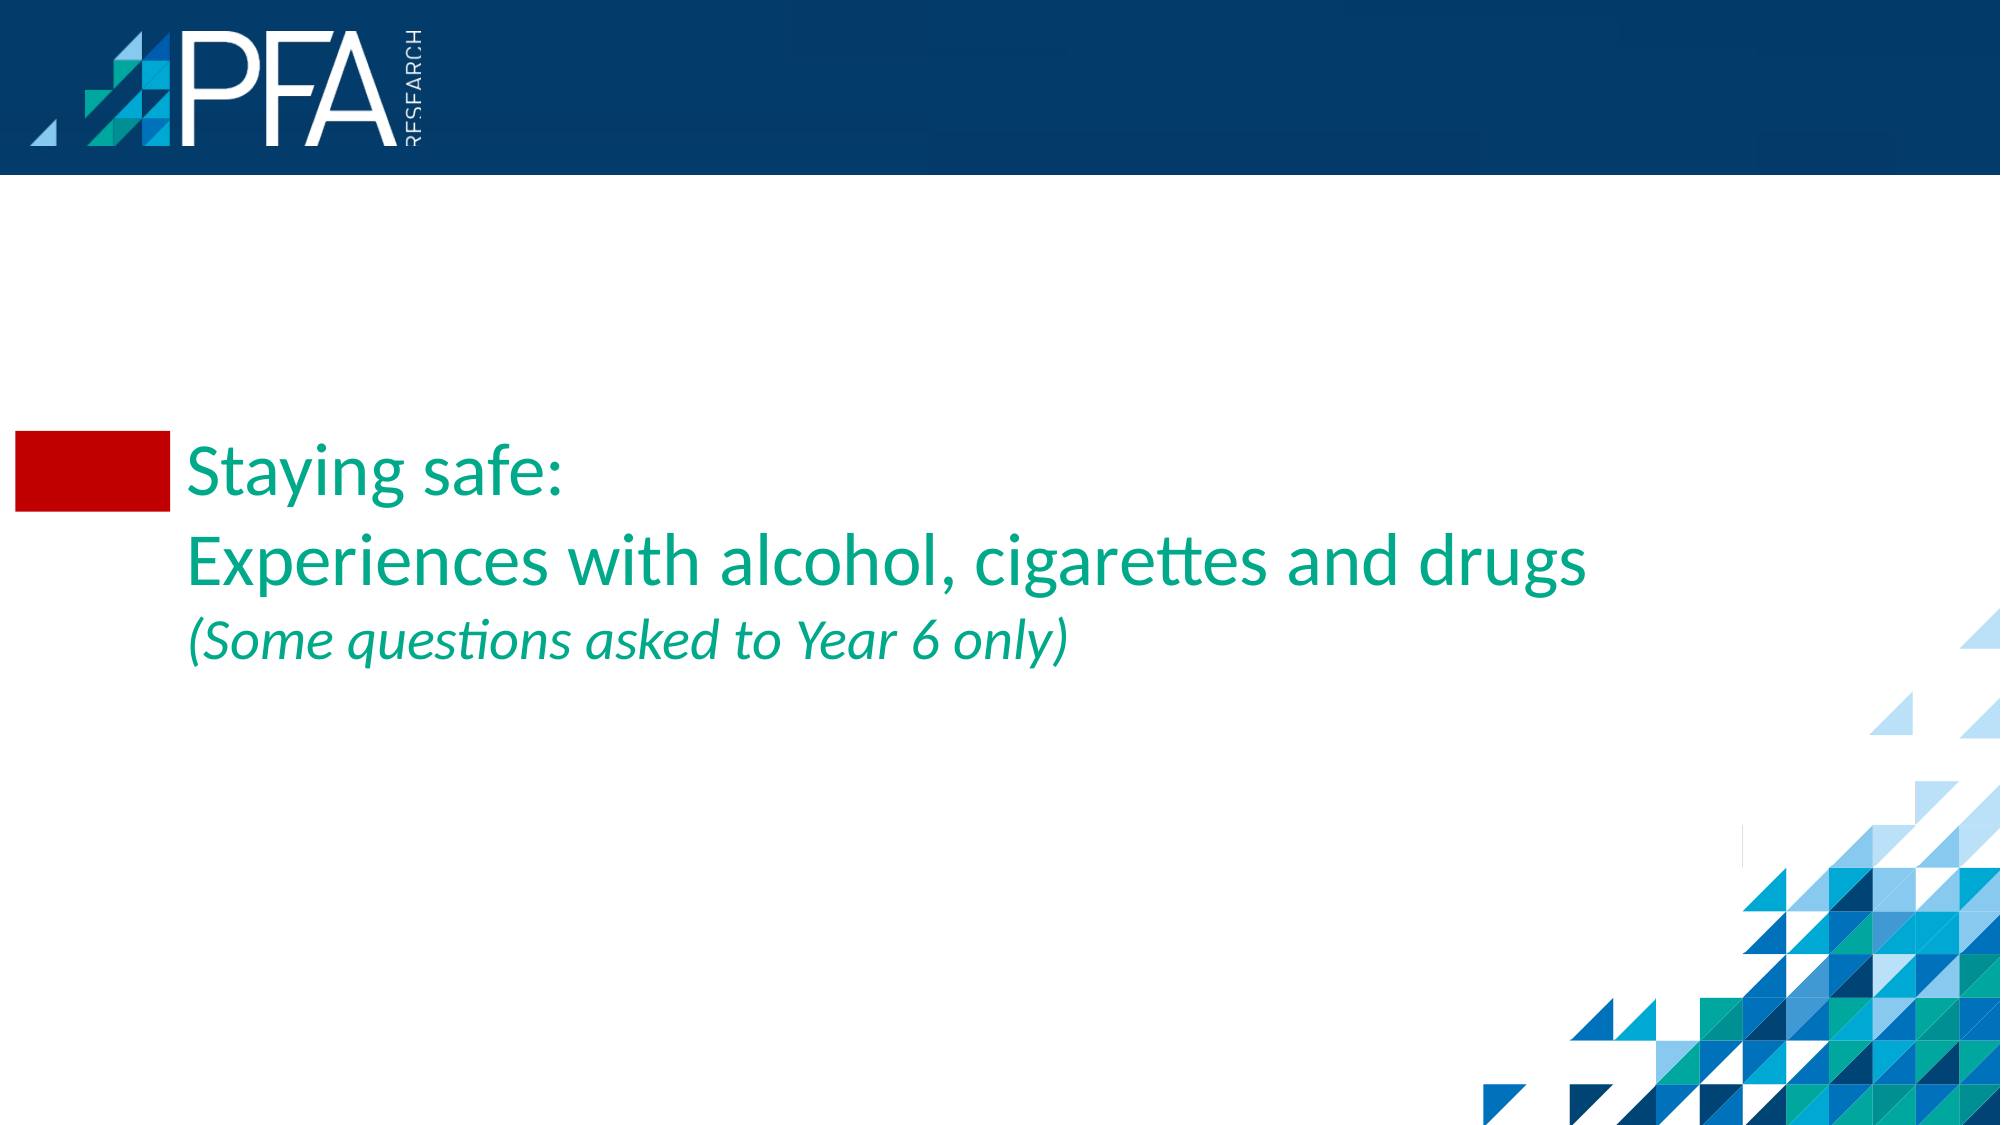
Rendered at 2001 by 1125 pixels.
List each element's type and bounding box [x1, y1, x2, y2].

picture [0, 0, 2000, 175]
picture [1483, 604, 2000, 1125]
text_box [14, 413, 1739, 701]
